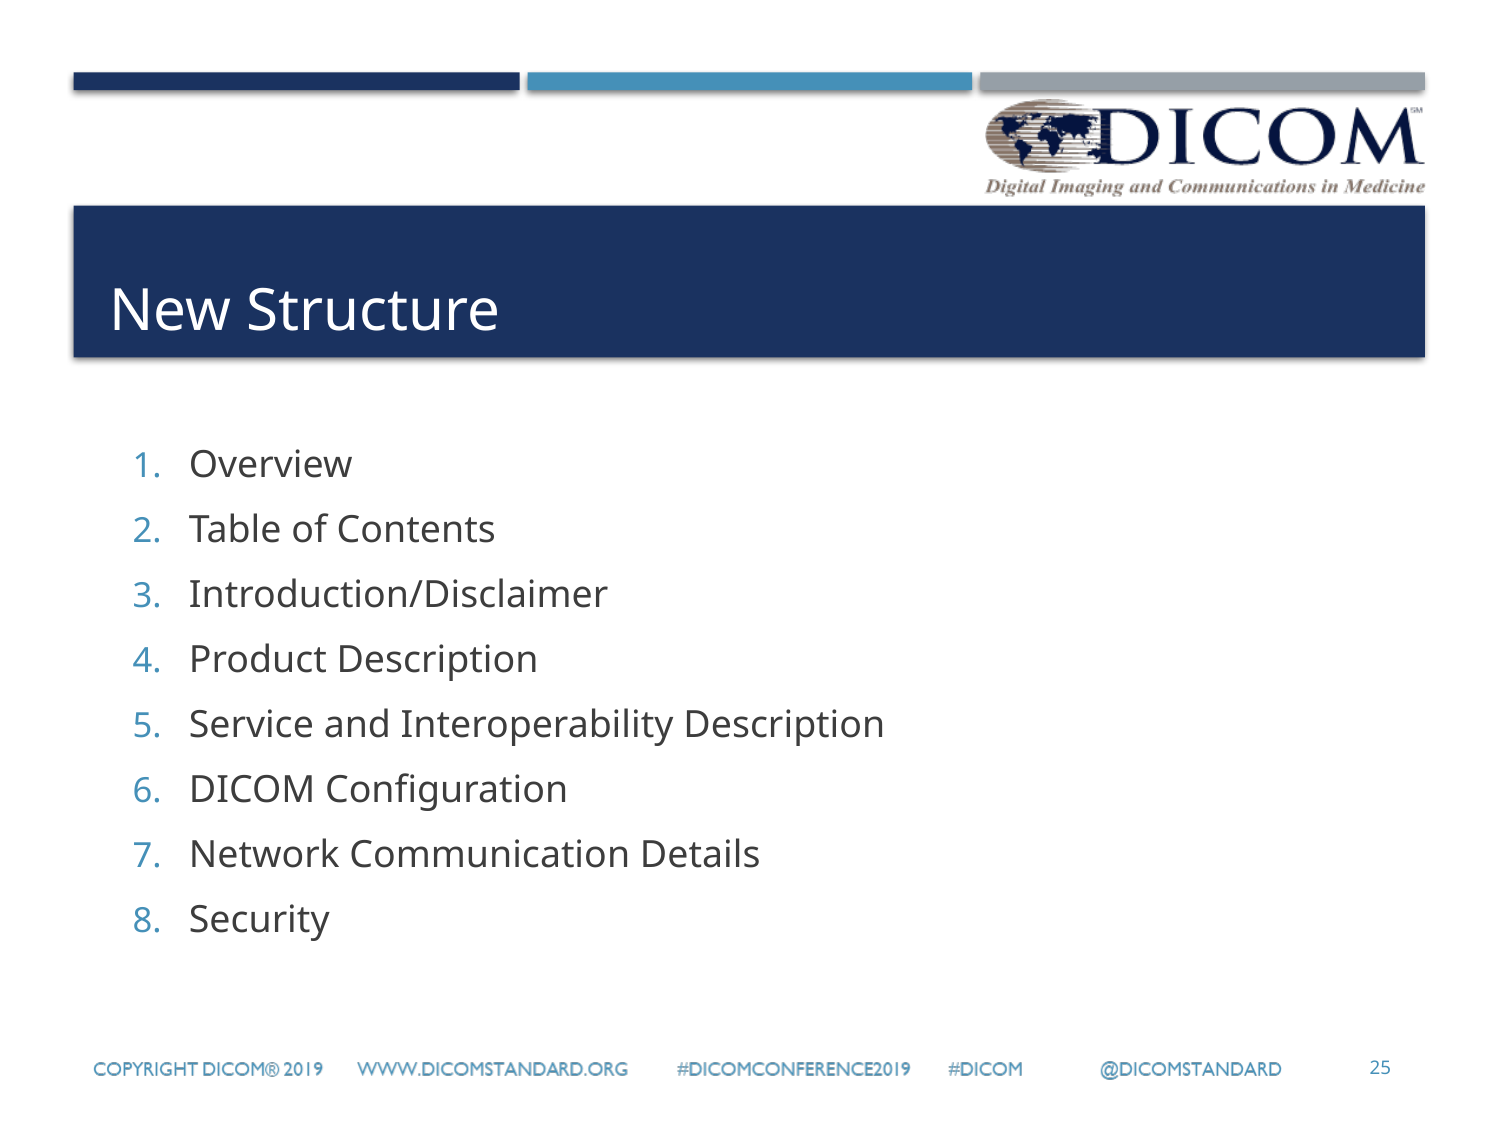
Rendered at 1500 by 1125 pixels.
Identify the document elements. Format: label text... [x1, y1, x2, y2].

picture [77, 1038, 1312, 1099]
slide_number 25 [1313, 1038, 1406, 1099]
title New Structure [94, 213, 1406, 350]
list Overview Table of Contents Introduction/Disclaimer Product Description Service and Interoperability Description DICOM Configuration Network Communication Details Security [117, 367, 1394, 963]
picture [984, 99, 1426, 198]
